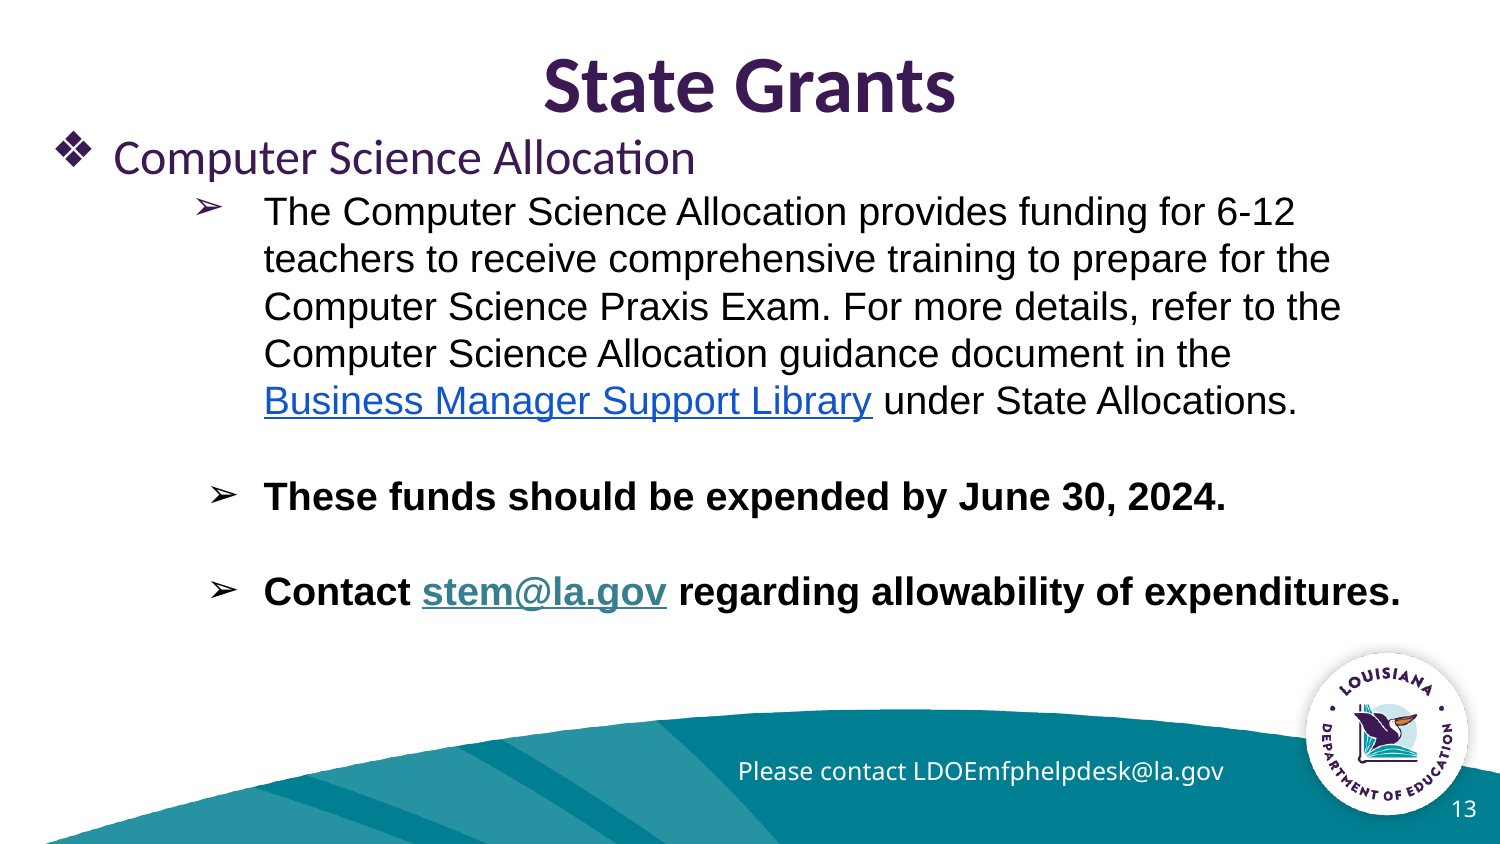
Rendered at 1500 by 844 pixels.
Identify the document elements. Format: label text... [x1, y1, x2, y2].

slide_number ‹#› [1402, 777, 1493, 842]
text_box Computer Science Allocation The Computer Science Allocation provides funding for 6-12 teachers to receive comprehensive training to prepare for the Computer Science Praxis Exam. For more details, refer to the Computer Science Allocation guidance document in the Business Manager Support Library under State Allocations. These funds should be expended by June 30, 2024. Contact stem@la.gov regarding allowability of expenditures. [23, 116, 1447, 728]
picture [0, 642, 1500, 844]
text_box State Grants [132, 15, 1368, 116]
subtitle Please contact LDOEmfphelpdesk@la.gov [453, 736, 1240, 788]
